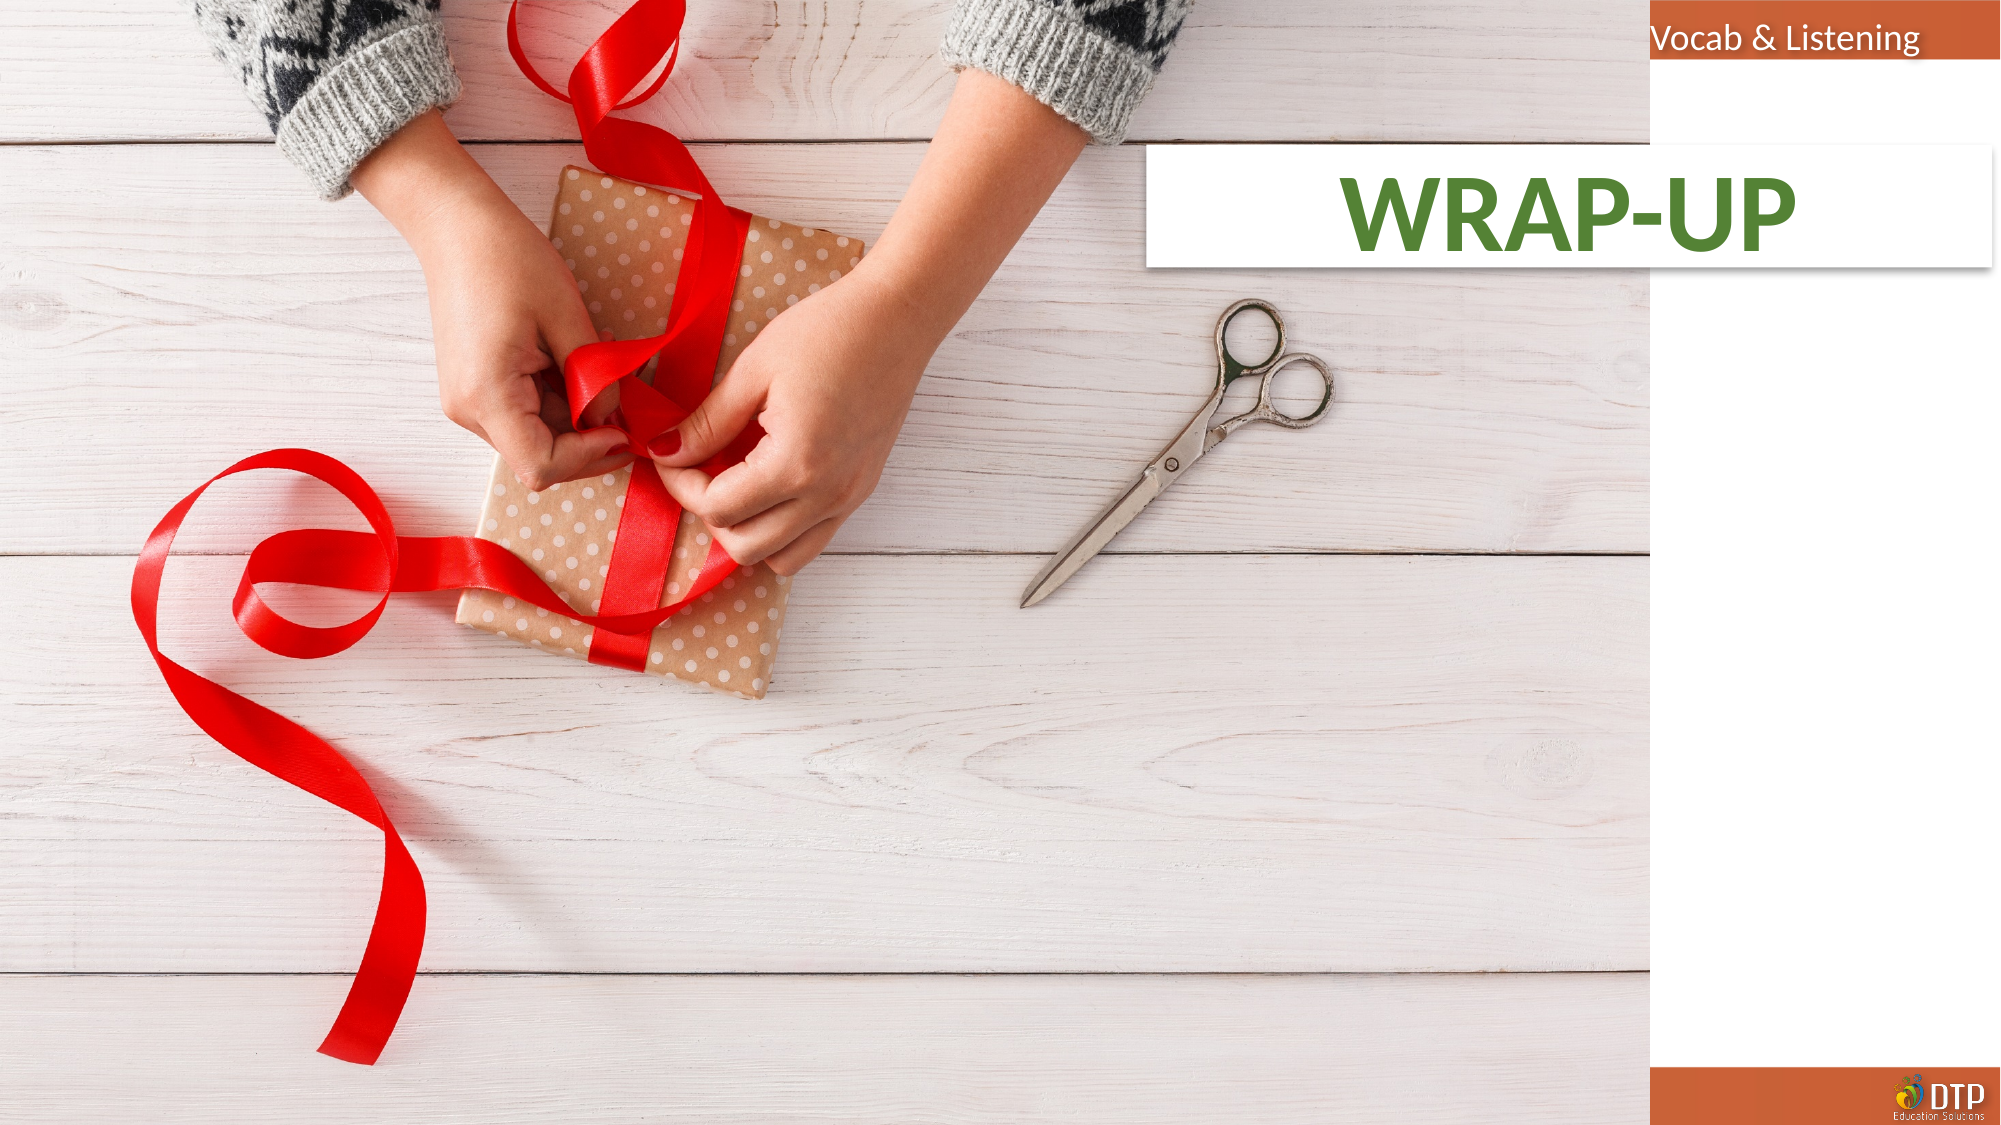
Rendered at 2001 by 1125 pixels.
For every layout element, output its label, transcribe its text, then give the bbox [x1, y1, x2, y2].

picture [0, 0, 2001, 1125]
text_box WRAP-UP [1650, 144, 1993, 268]
